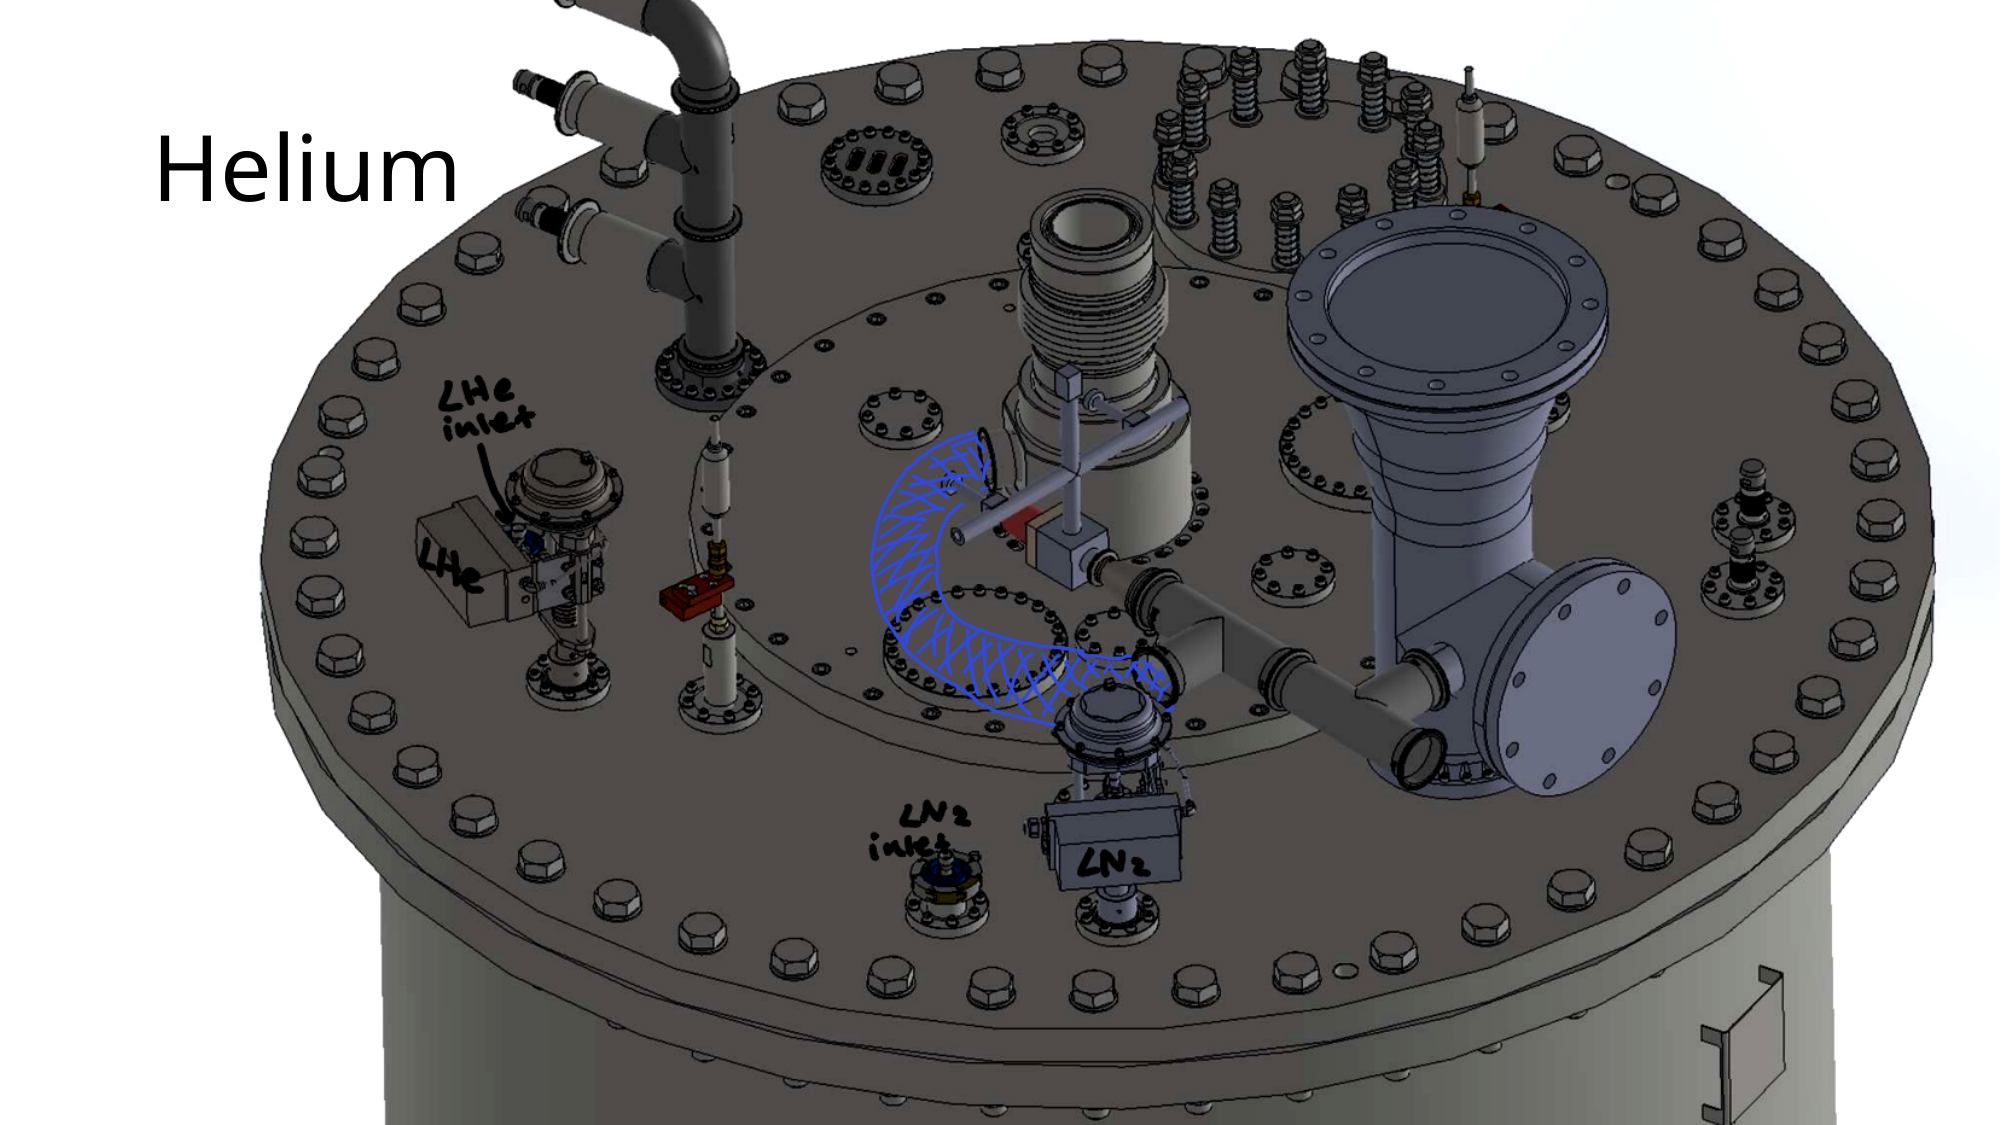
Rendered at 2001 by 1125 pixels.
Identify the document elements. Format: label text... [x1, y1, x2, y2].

title Helium [137, 62, 215, 281]
picture [215, 0, 2000, 1125]
